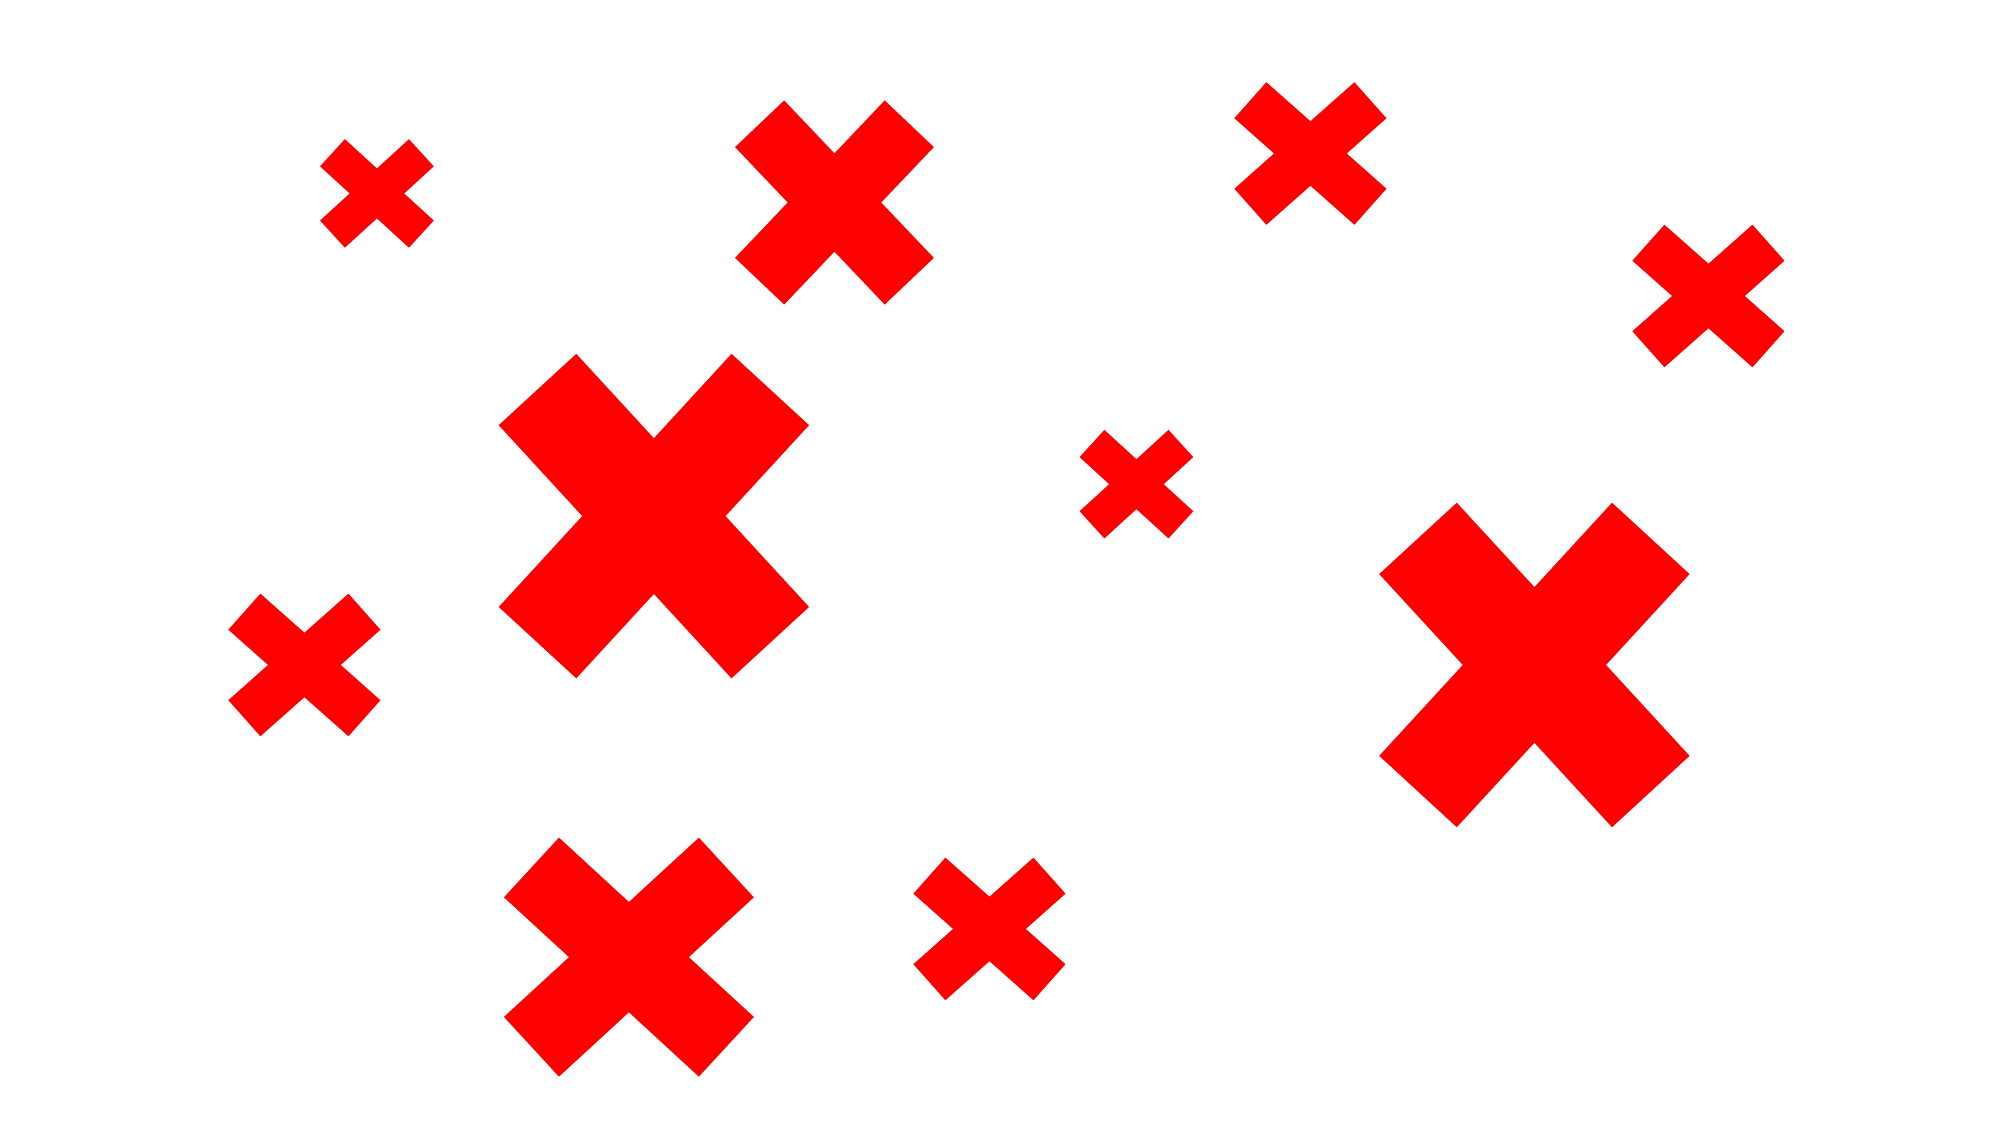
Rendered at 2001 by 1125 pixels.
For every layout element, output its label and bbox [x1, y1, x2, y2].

text_box [1234, 82, 1387, 225]
text_box [503, 837, 754, 1077]
text_box [1632, 224, 1785, 368]
text_box [498, 353, 810, 679]
text_box [1079, 429, 1194, 539]
text_box [320, 139, 434, 248]
text_box [228, 593, 381, 737]
text_box [1379, 502, 1690, 828]
text_box [735, 100, 934, 305]
text_box [913, 857, 1066, 1001]
